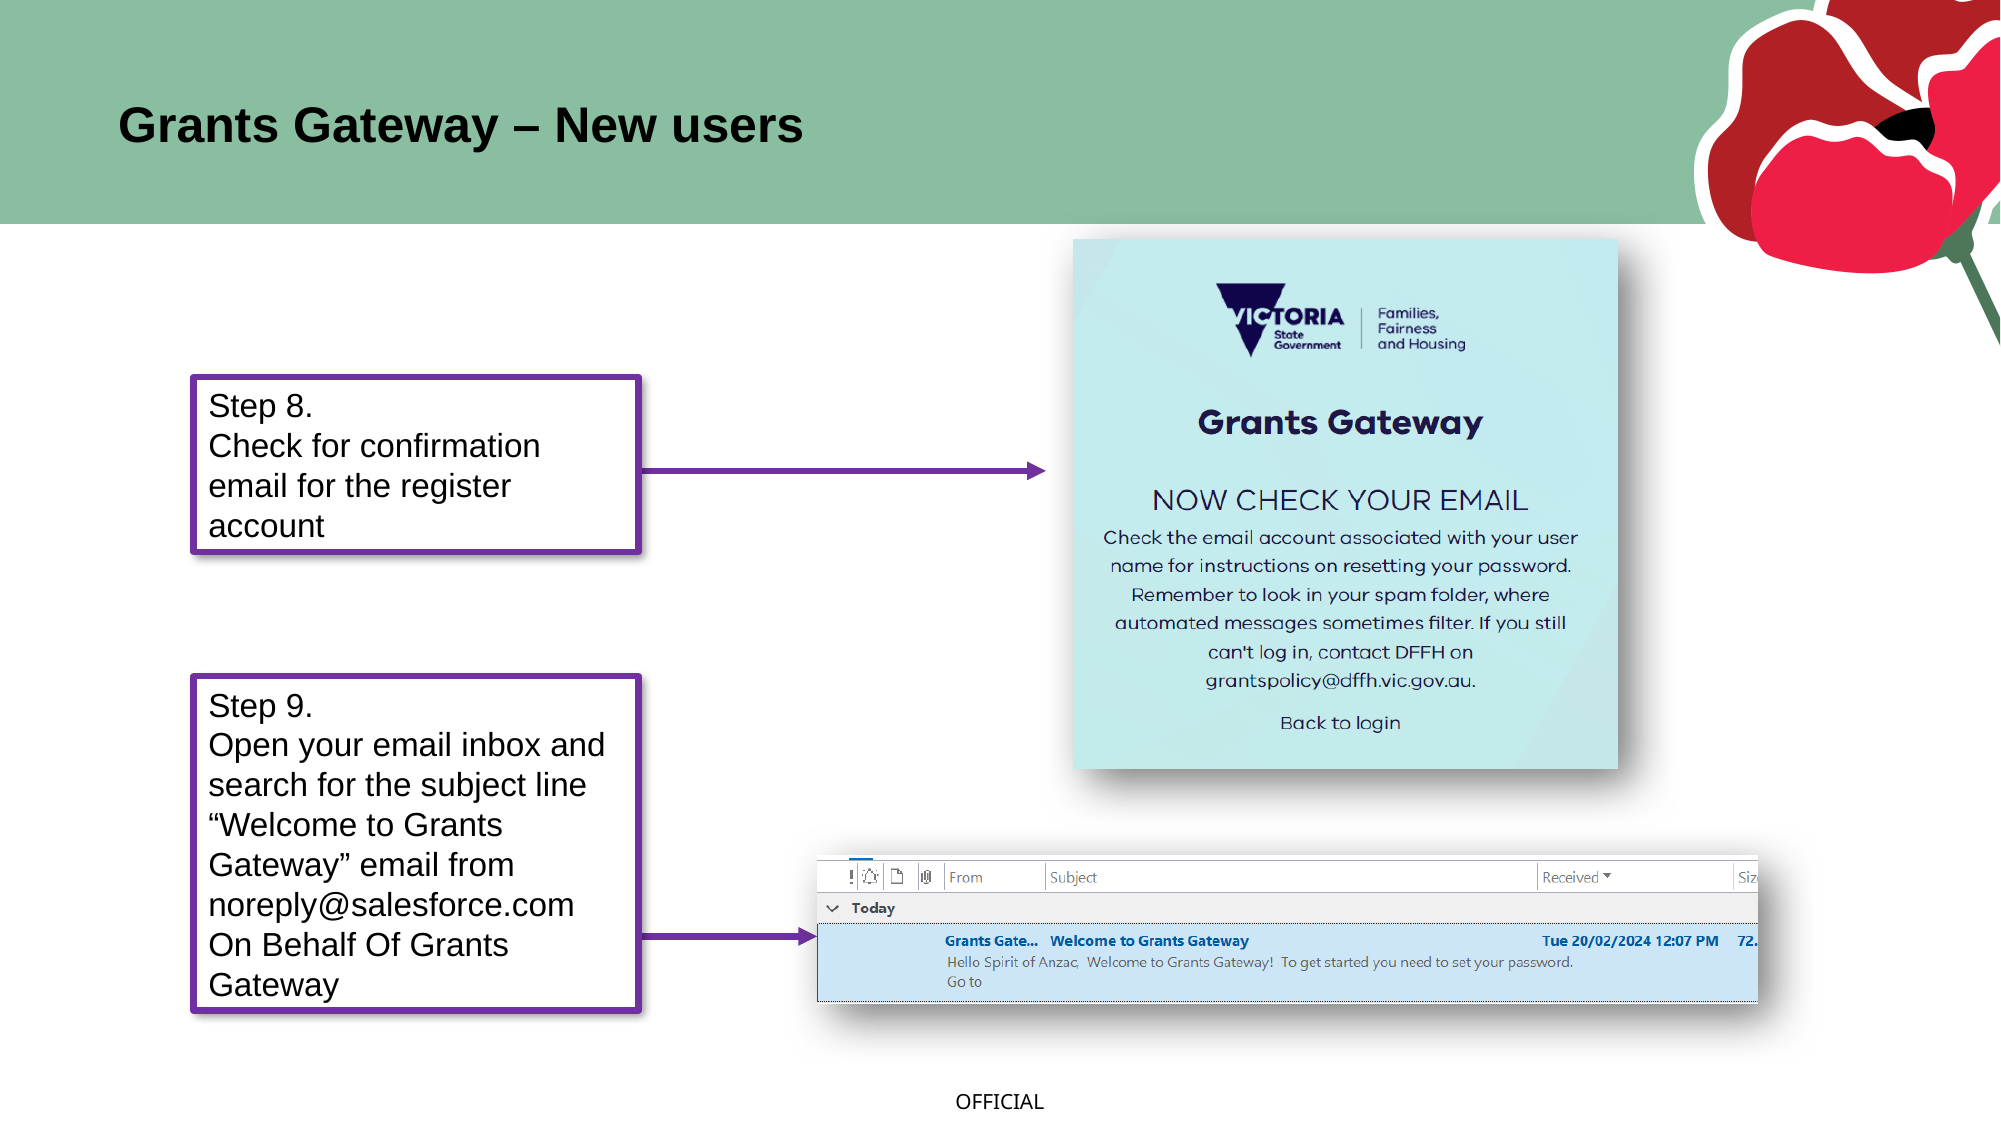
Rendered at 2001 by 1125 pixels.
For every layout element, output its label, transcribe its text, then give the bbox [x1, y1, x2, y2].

picture [0, 0, 2001, 1125]
text_box Step 9. Open your email inbox and search for the subject line “Welcome to Grants Gateway” email from noreply@salesforce.com On Behalf Of Grants Gateway [191, 674, 641, 1013]
title Grants Gateway – New users [118, 0, 1536, 240]
list X [118, 310, 1922, 1063]
text_box Step 8. Check for confirmation email for the register account [191, 375, 641, 554]
